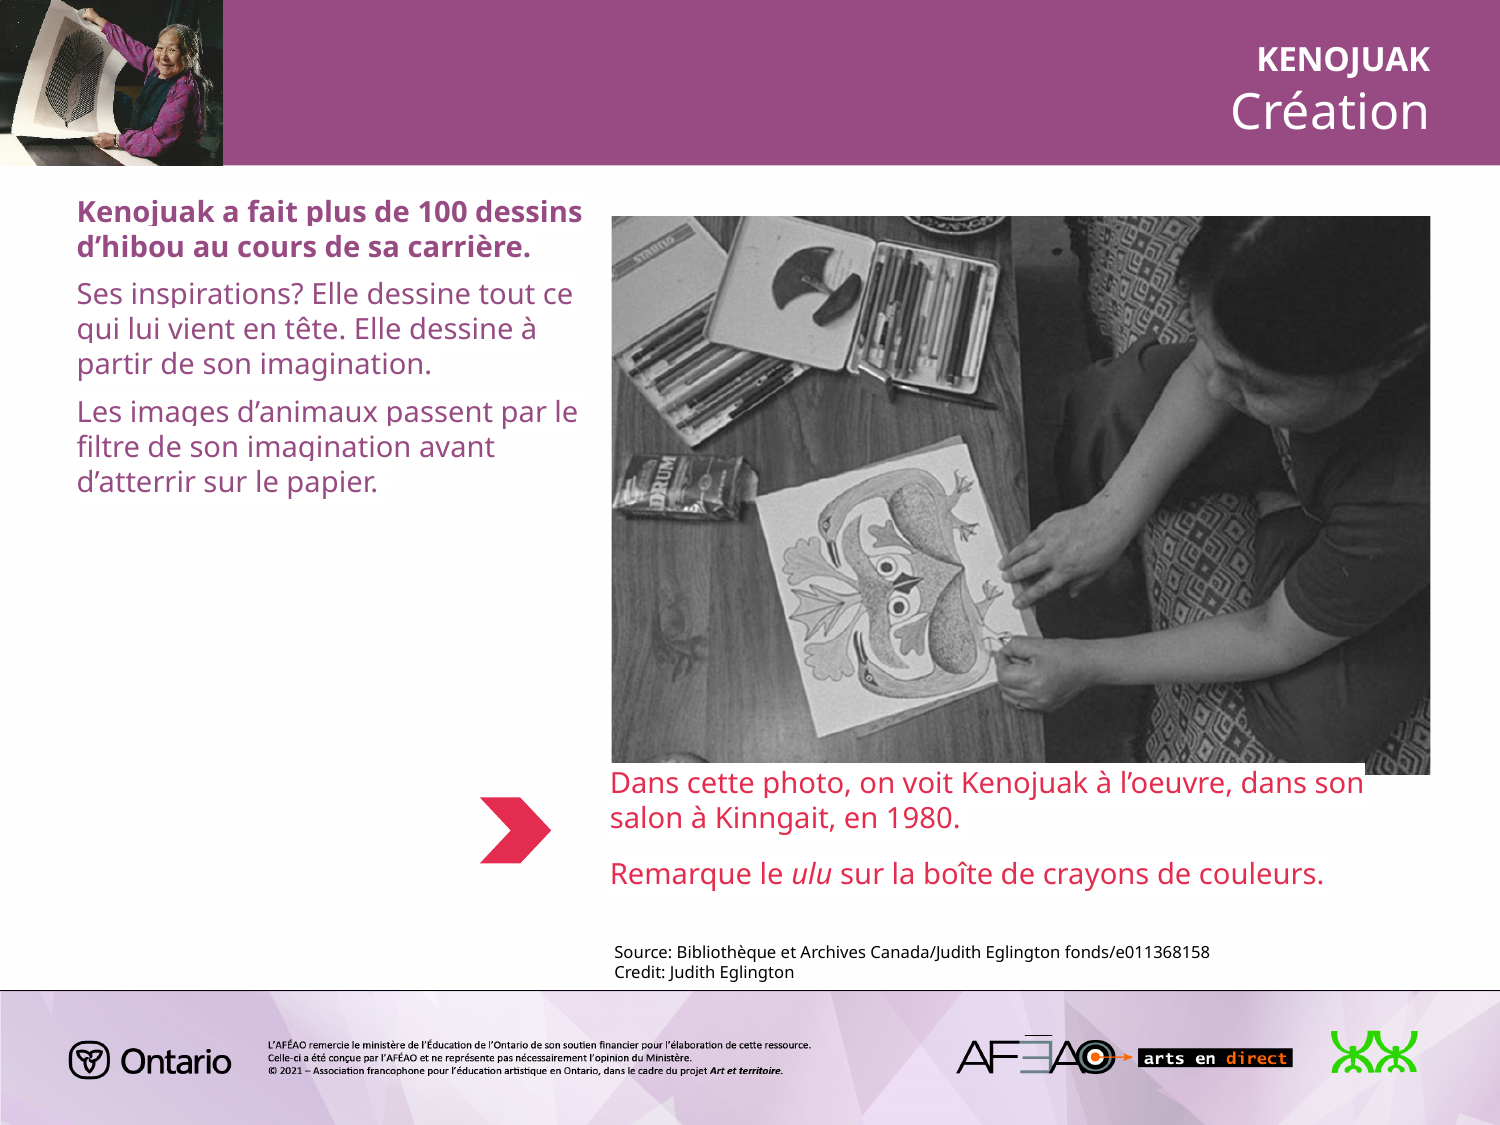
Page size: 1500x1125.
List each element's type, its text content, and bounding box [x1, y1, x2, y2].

picture [0, 991, 1500, 1125]
text_box Dans cette photo, on voit Kenojuak à l’oeuvre, dans son salon à Kinngait, en 1980. Remarque le ulu sur la boîte de crayons de couleurs. [594, 991, 1453, 1001]
text_box KENOJUAK Création [225, 36, 1431, 140]
text_box Dans cette photo, on voit Kenojuak à l’oeuvre, dans son salon à Kinngait, en 1980. Remarque le ulu sur la boîte de crayons de couleurs. [594, 749, 1453, 990]
text_box [223, 0, 1500, 166]
picture [0, 0, 1500, 990]
text_box Kenojuak a fait plus de 100 dessins d’hibou au cours de sa carrière. Ses inspirations? Elle dessine tout ce qui lui vient en tête. Elle dessine à partir de son imagination. Les images d’animaux passent par le filtre de son imagination avant d’atterrir sur le papier. [61, 178, 600, 906]
text_box [489, 801, 546, 860]
